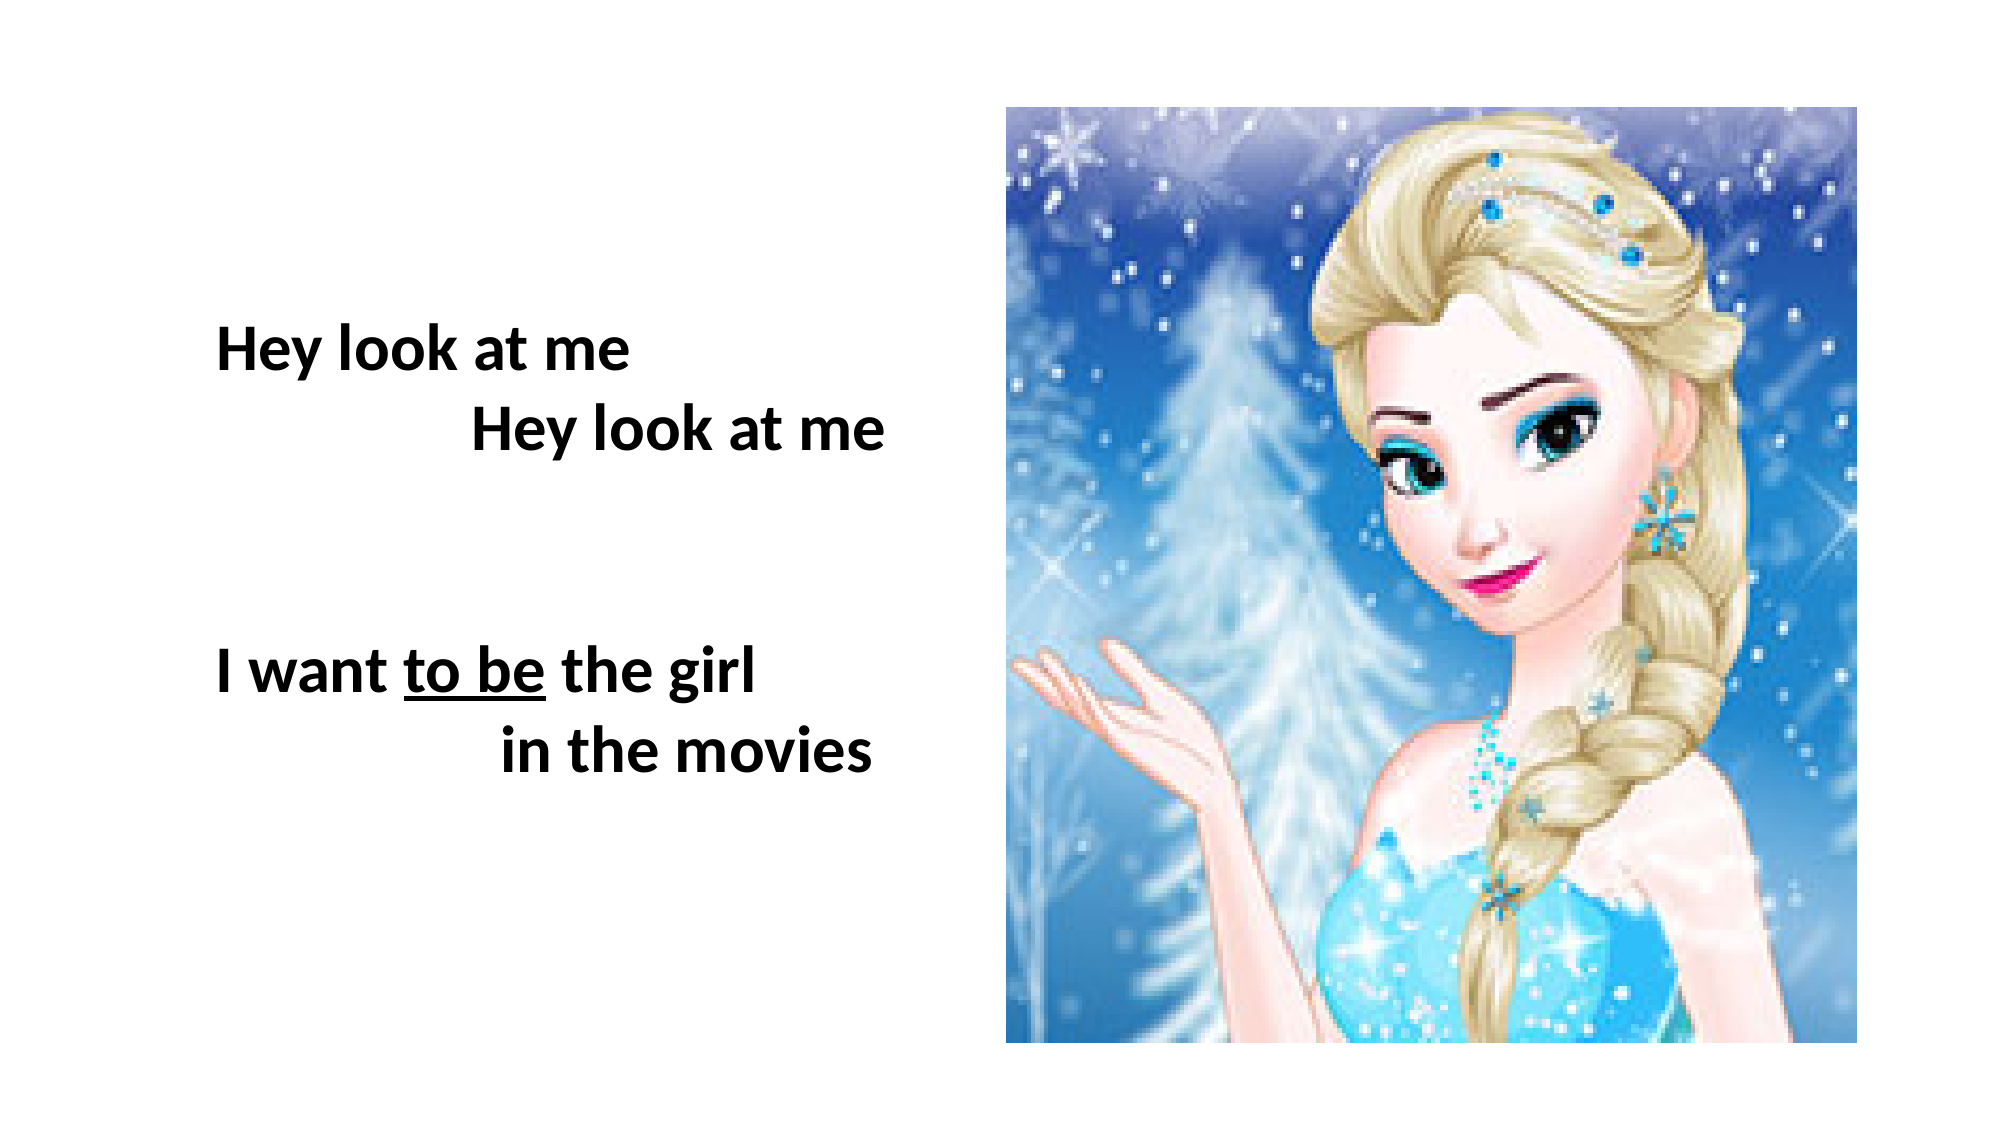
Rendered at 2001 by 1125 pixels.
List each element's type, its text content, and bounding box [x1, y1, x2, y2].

text_box I want to be the girl in the movies [200, 618, 1001, 793]
text_box Hey look at me Hey look at me [201, 296, 917, 472]
picture [1006, 106, 1857, 1043]
